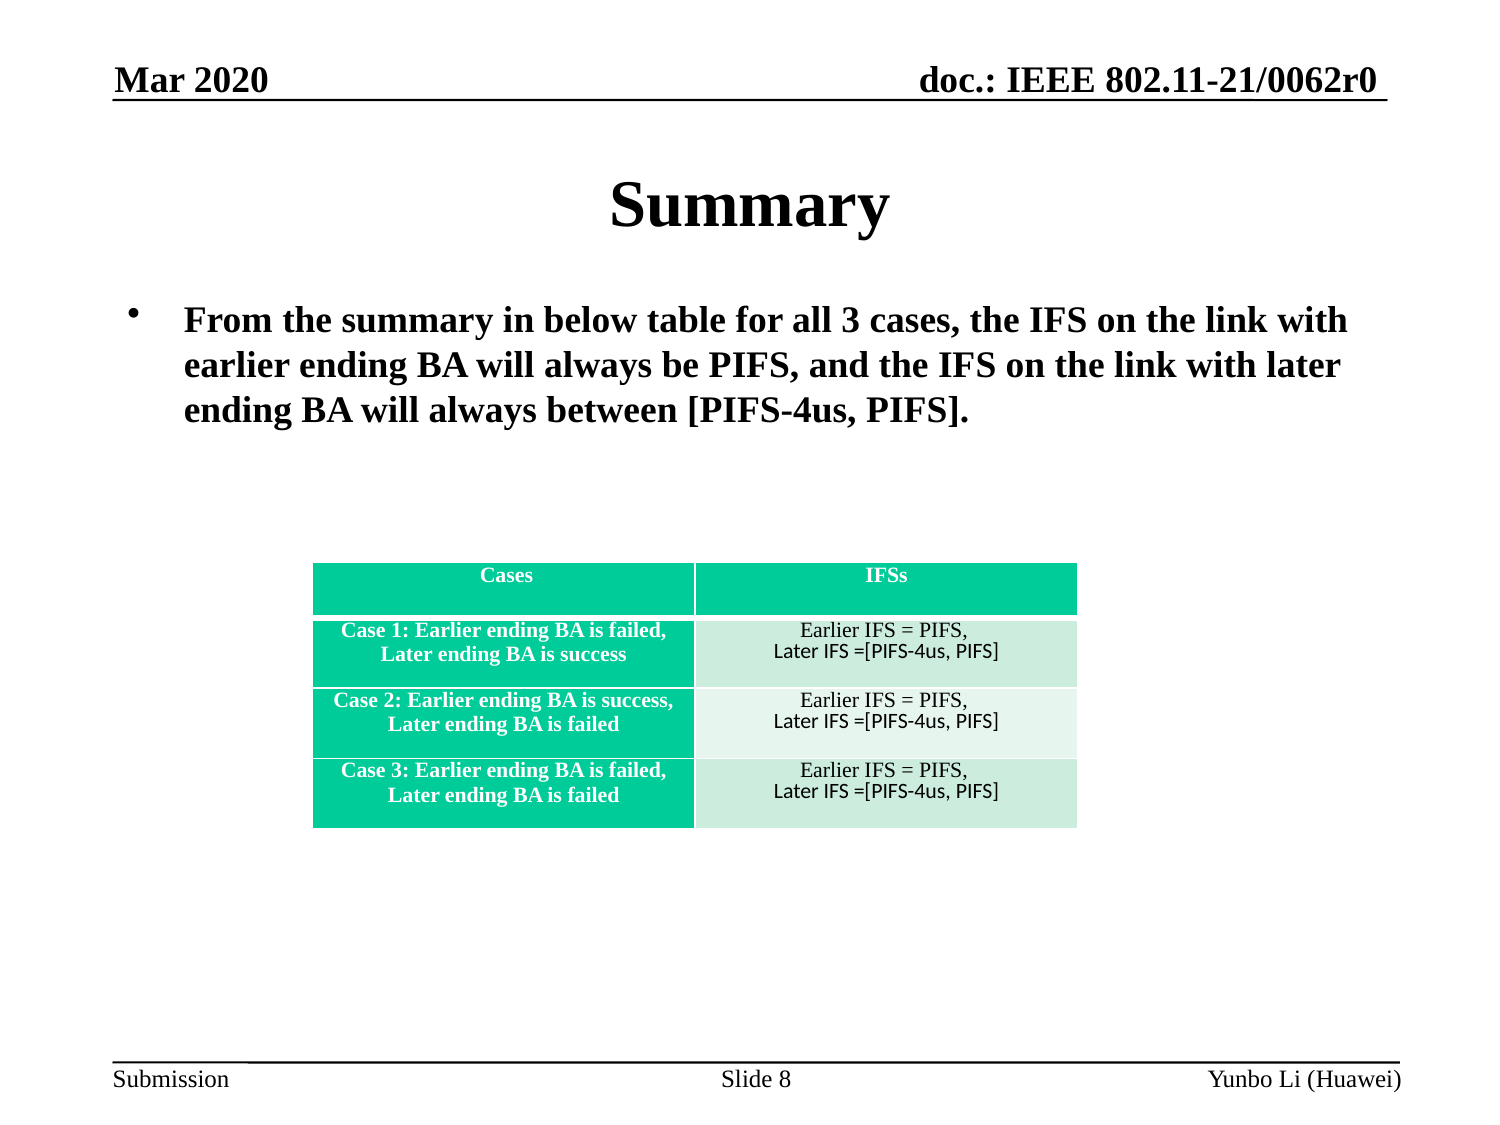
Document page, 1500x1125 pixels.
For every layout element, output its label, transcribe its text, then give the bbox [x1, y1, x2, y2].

table_cell Case 2: Earlier ending BA is success, Later ending BA is failed [313, 689, 694, 758]
table_cell Case 1: Earlier ending BA is failed, Later ending BA is success [313, 621, 694, 687]
list From the summary in below table for all 3 cases, the IFS on the link with earlier ending BA will always be PIFS, and the IFS on the link with later ending BA will always between [PIFS-4us, PIFS]. [112, 287, 1425, 1024]
table_header Cases [313, 563, 694, 615]
table_cell Earlier IFS = PIFS, Later IFS =[PIFS-4us, PIFS] [696, 689, 1077, 758]
slide_number Slide 8 [712, 1061, 800, 1093]
title Summary [112, 112, 1388, 288]
table_header IFSs [696, 563, 1077, 615]
table_cell Case 3: Earlier ending BA is failed, Later ending BA is failed [313, 759, 694, 828]
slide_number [114, 54, 271, 101]
table_cell Earlier IFS = PIFS, Later IFS =[PIFS-4us, PIFS] [696, 759, 1077, 828]
table_cell Earlier IFS = PIFS, Later IFS =[PIFS-4us, PIFS] [696, 621, 1077, 687]
footer Yunbo Li (Huawei) [1204, 1061, 1402, 1093]
